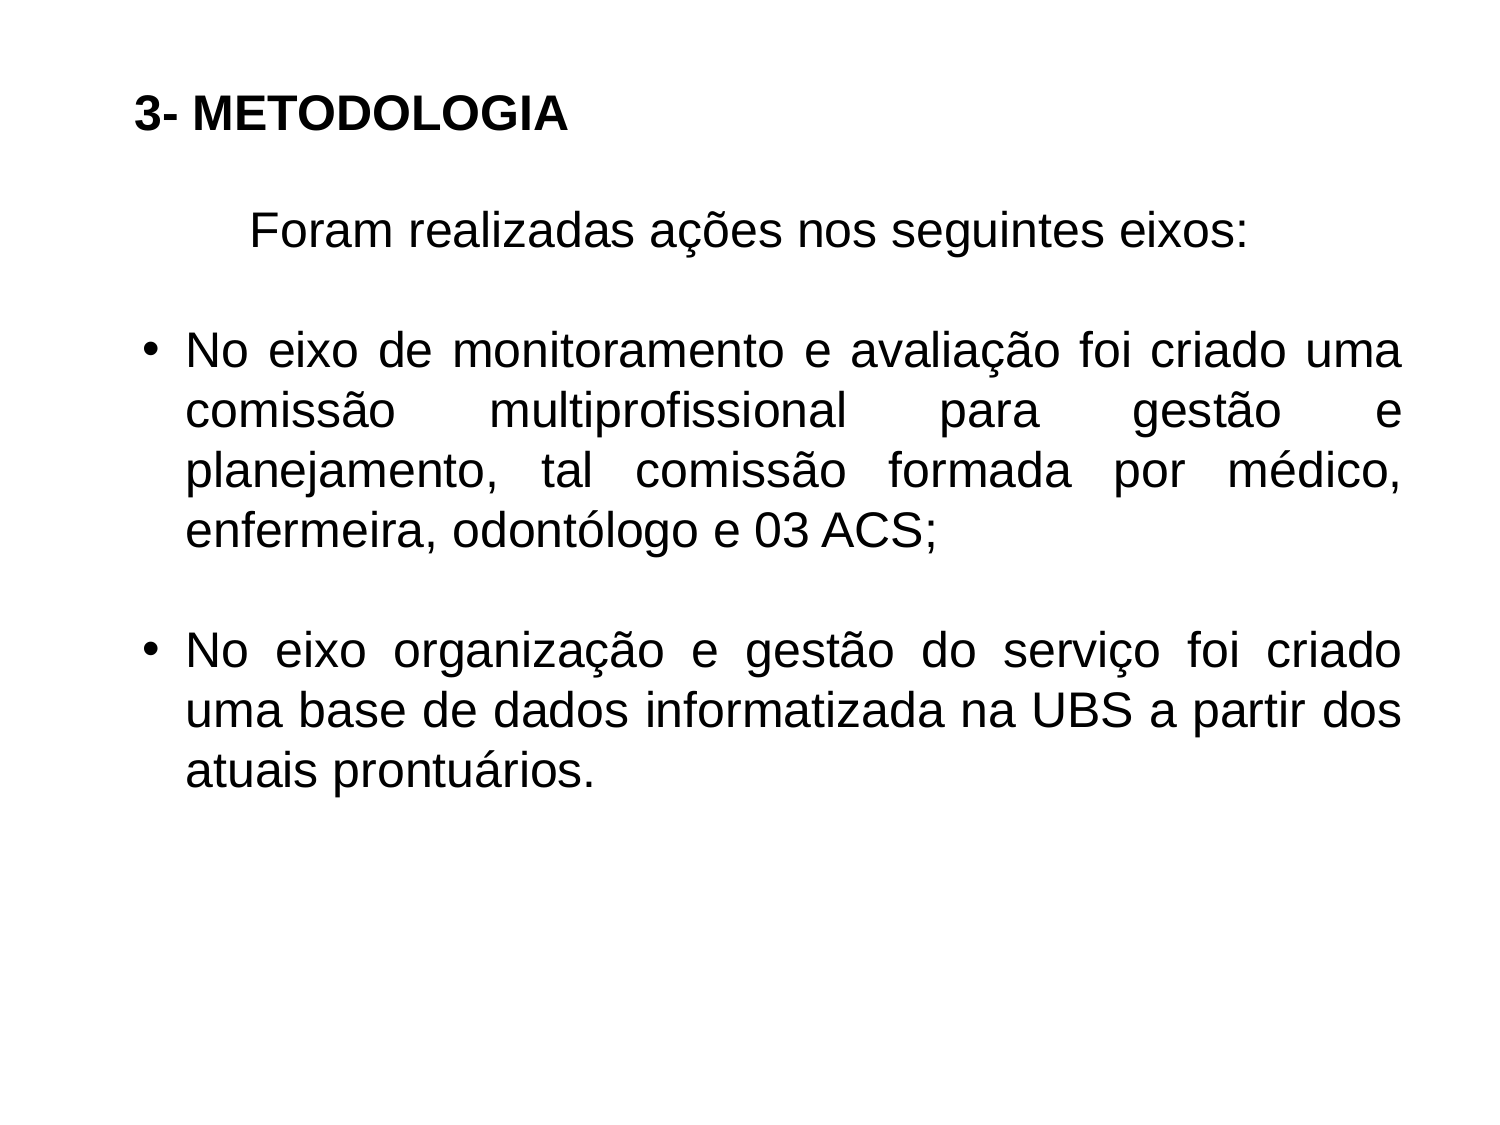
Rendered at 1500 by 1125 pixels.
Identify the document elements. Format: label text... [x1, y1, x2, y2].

text_box Foram realizadas ações nos seguintes eixos: No eixo de monitoramento e avaliação foi criado uma comissão multiprofissional para gestão e planejamento, tal comissão formada por médico, enfermeira, odontólogo e 03 ACS; No eixo organização e gestão do serviço foi criado uma base de dados informatizada na UBS a partir dos atuais prontuários. [81, 190, 1418, 805]
text_box 3- METODOLOGIA [119, 72, 586, 148]
